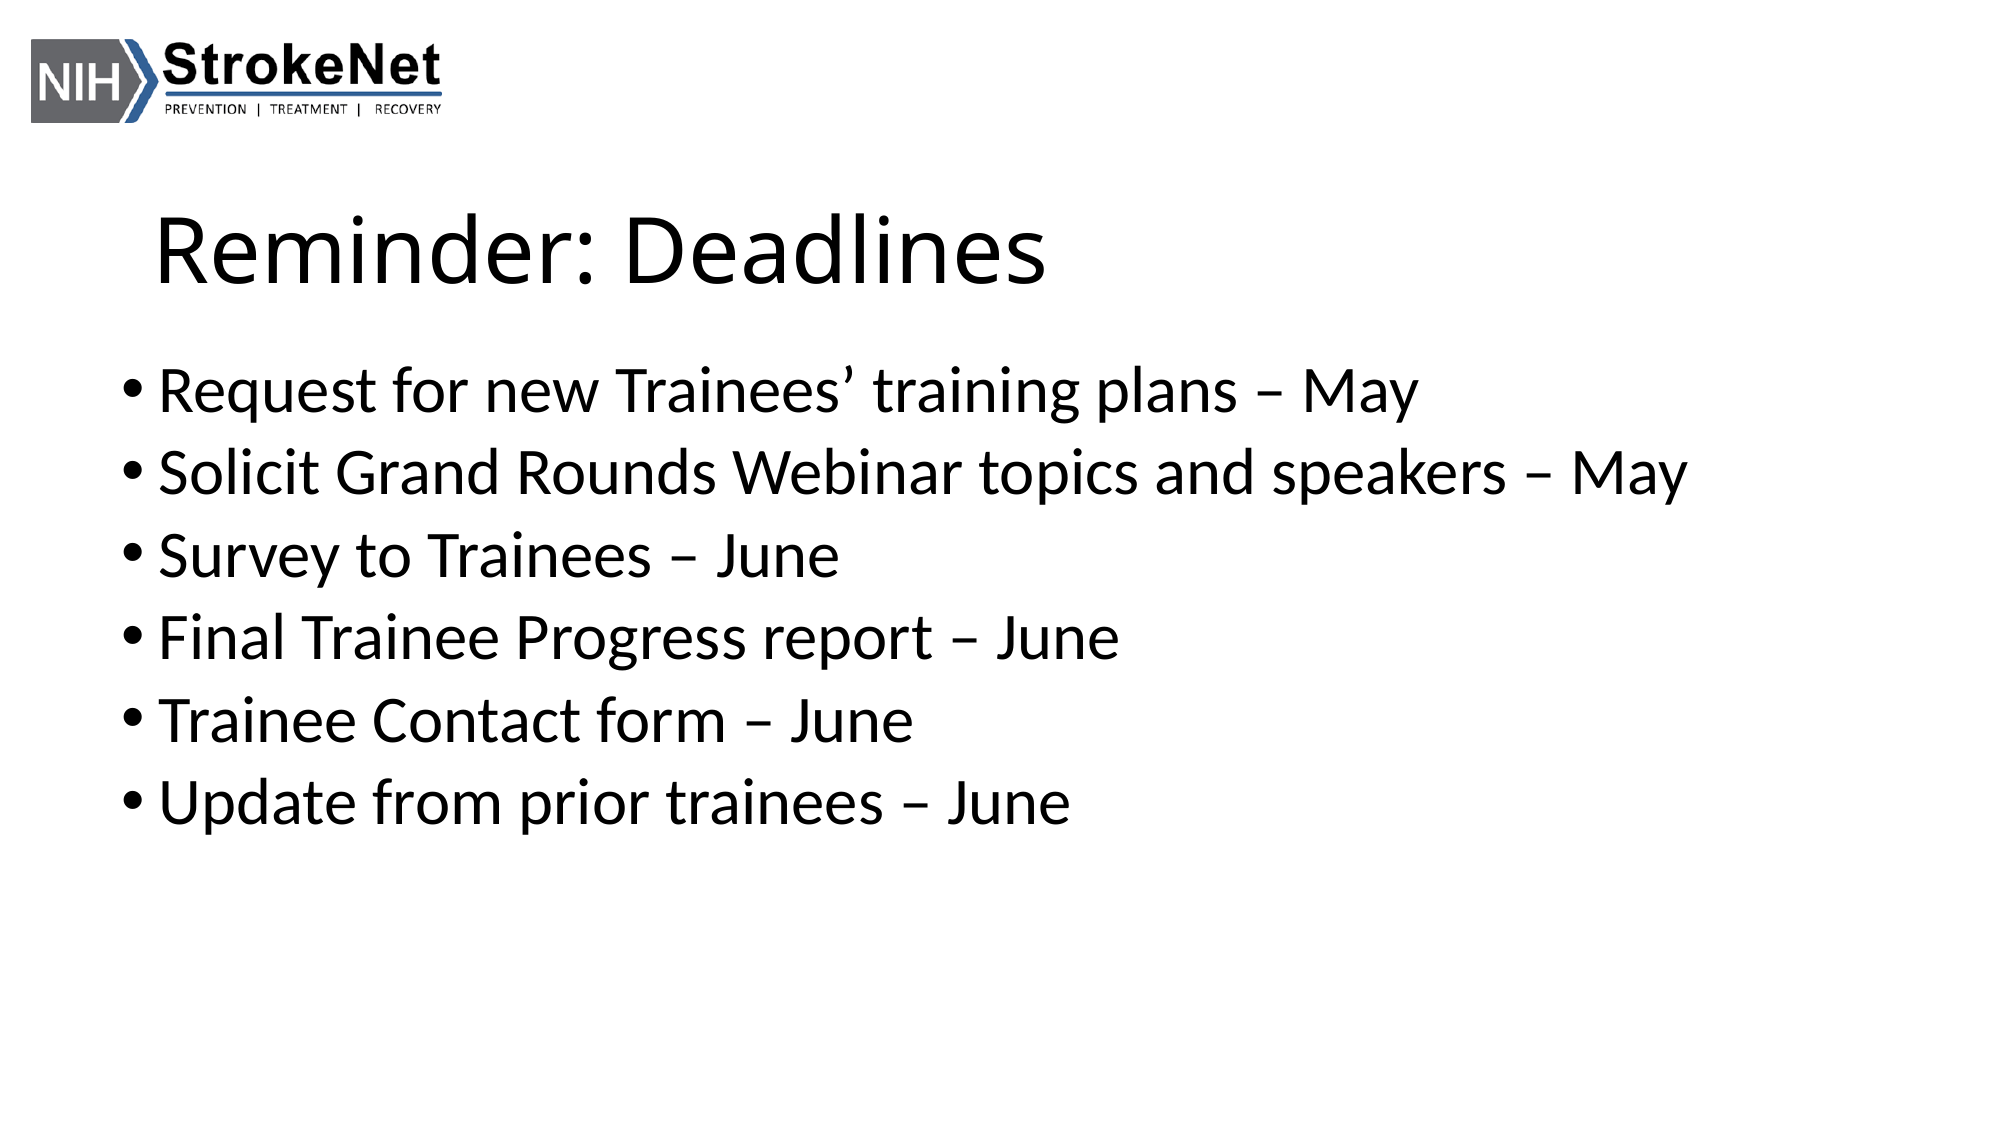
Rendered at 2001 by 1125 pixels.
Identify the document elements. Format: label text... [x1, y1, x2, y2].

list Request for new Trainees’ training plans – May Solicit Grand Rounds Webinar topics and speakers – May Survey to Trainees – June Final Trainee Progress report – June Trainee Contact form – June Update from prior trainees – June [31, 347, 1863, 1049]
title Reminder: Deadlines [137, 144, 1863, 347]
picture [31, 39, 442, 123]
